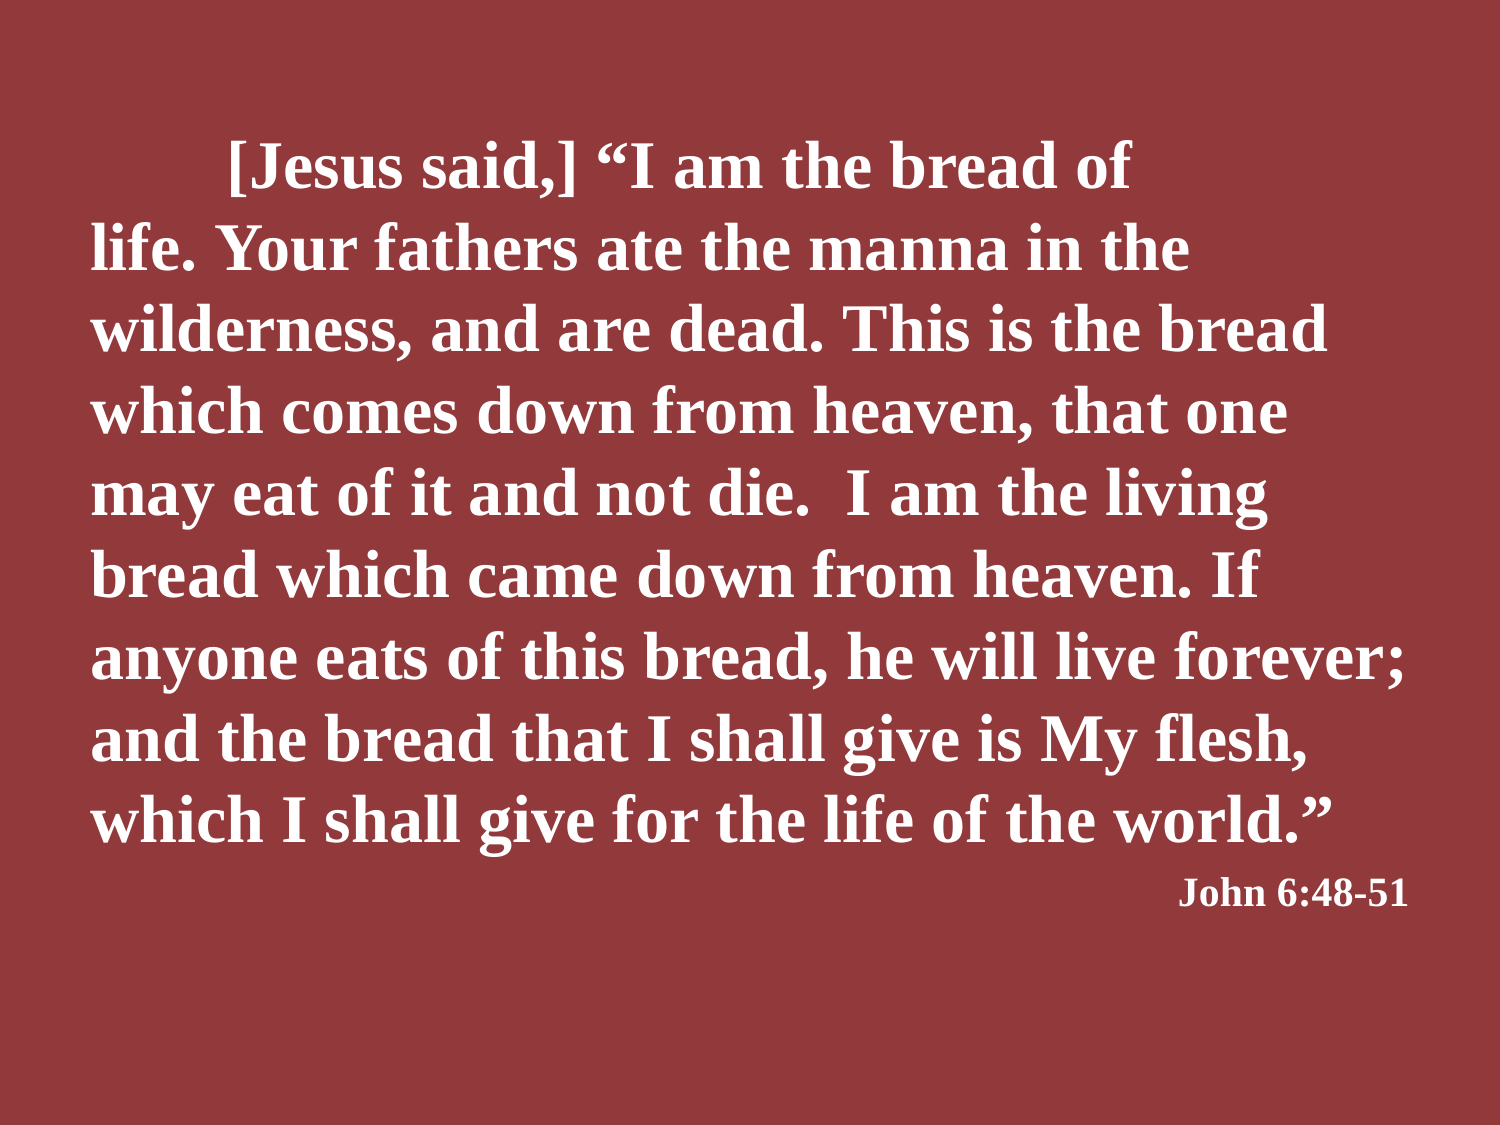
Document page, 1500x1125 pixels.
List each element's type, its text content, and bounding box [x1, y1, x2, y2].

list [Jesus said,] “I am the bread of life. Your fathers ate the manna in the wilderness, and are dead. This is the bread which comes down from heaven, that one may eat of it and not die. I am the living bread which came down from heaven. If anyone eats of this bread, he will live forever; and the bread that I shall give is My flesh, which I shall give for the life of the world.” John 6:48-51 [75, 112, 1425, 1005]
